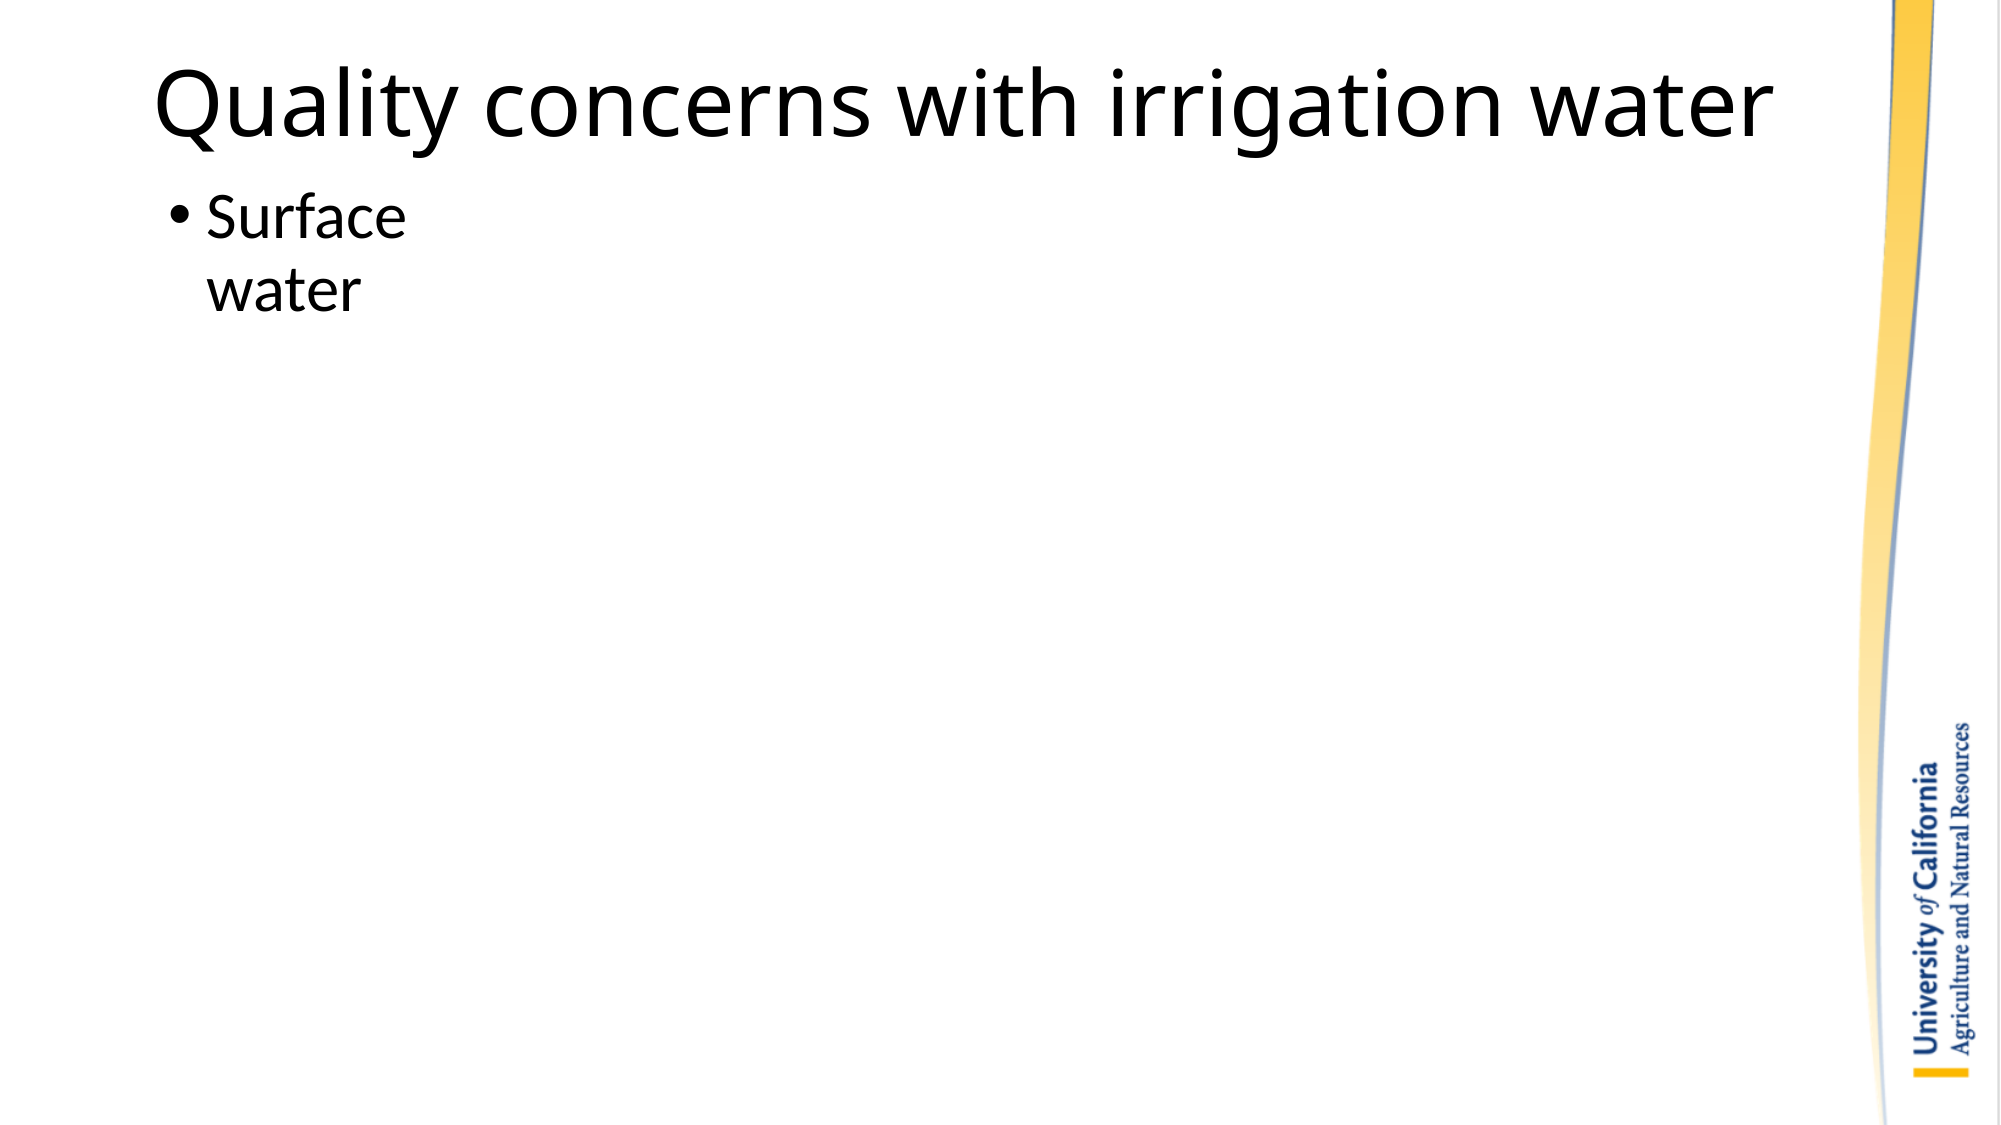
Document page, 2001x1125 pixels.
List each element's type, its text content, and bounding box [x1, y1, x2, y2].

title Quality concerns with irrigation water [137, 0, 1845, 216]
picture [1845, 0, 2000, 1125]
list Surface water [154, 174, 561, 505]
